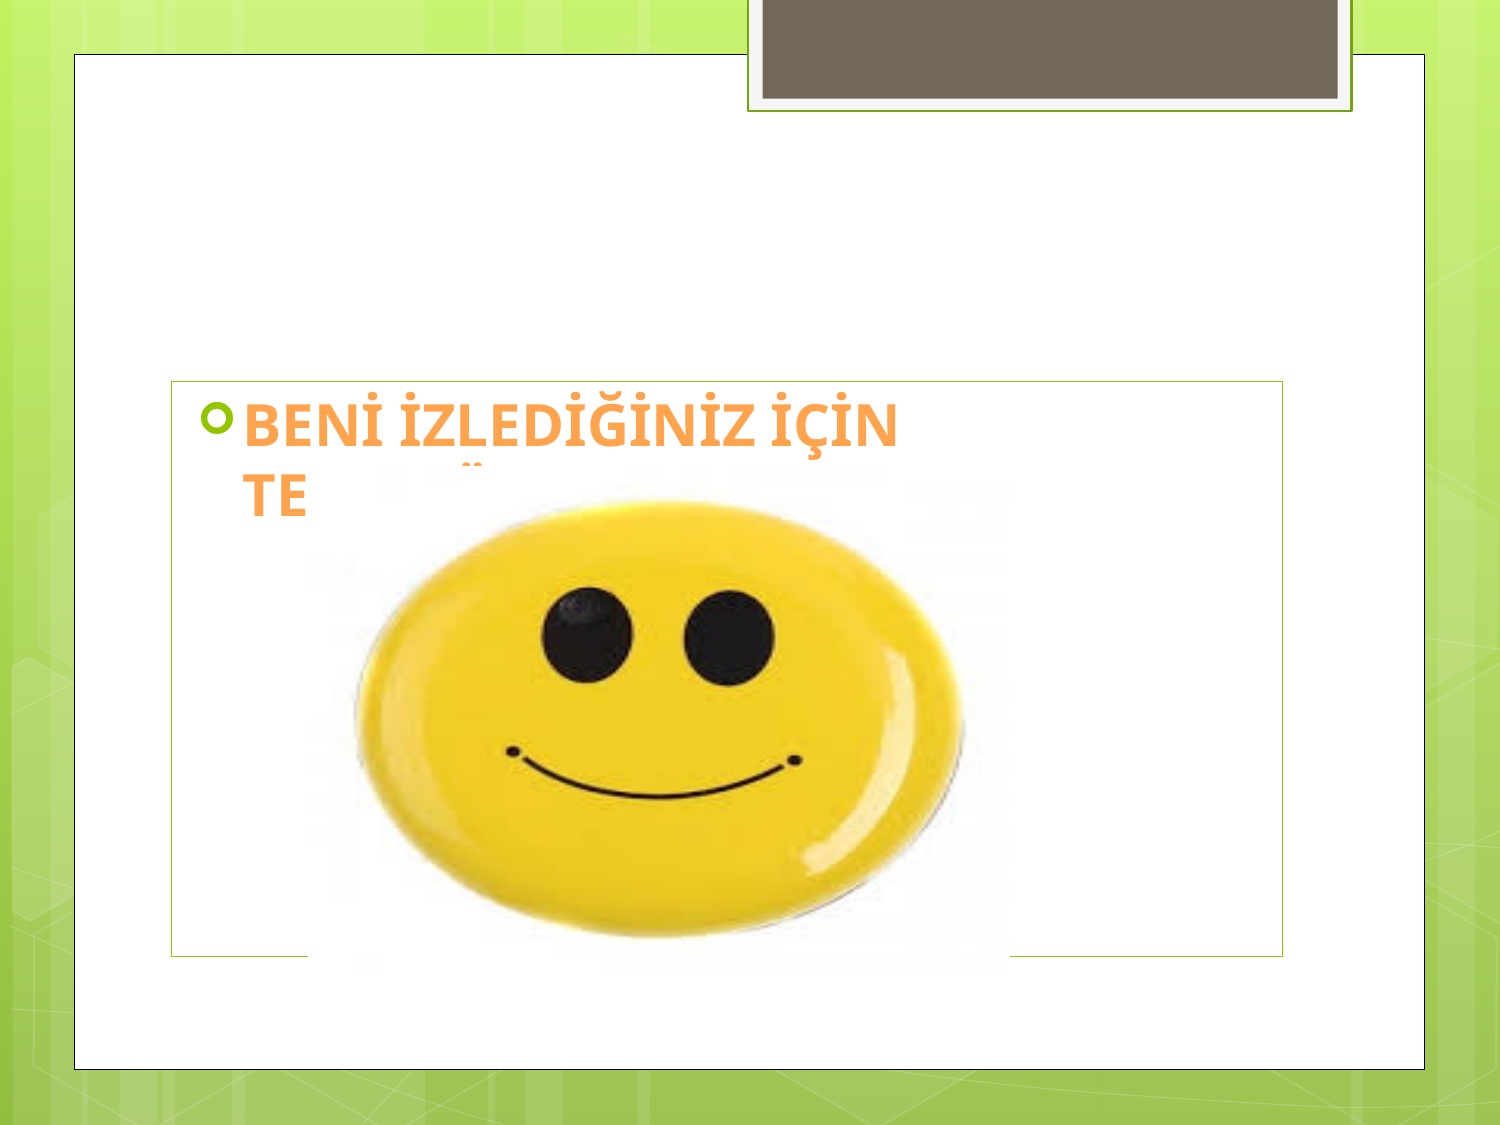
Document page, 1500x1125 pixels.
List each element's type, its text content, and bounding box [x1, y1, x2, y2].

list BENİ İZLEDİĞİNİZ İÇİN TEŞEKKÜRLER!! [171, 381, 1283, 957]
picture [308, 466, 1011, 977]
